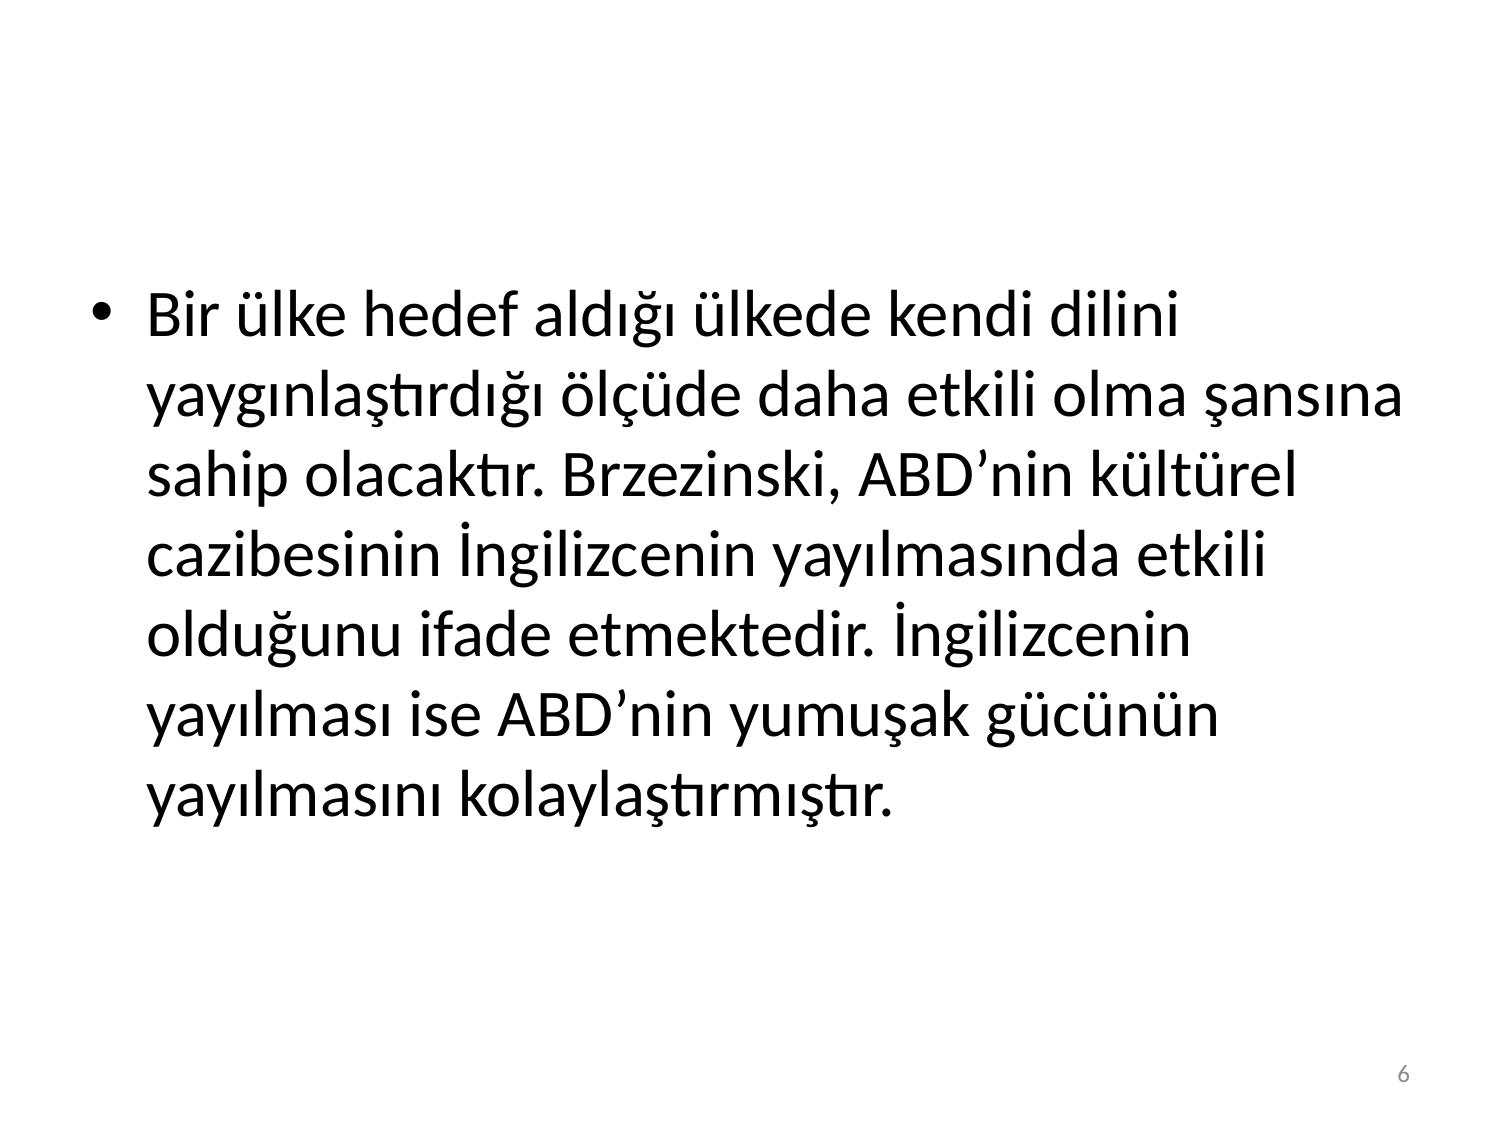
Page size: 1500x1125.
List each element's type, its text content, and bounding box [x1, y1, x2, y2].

slide_number 6 [1074, 1042, 1425, 1103]
list Bir ülke hedef aldığı ülkede kendi dilini yaygınlaştırdığı ölçüde daha etkili olma şansına sahip olacaktır. Brzezinski, ABD’nin kültürel cazibesinin İngilizcenin yayılmasında etkili olduğunu ifade etmektedir. İngilizcenin yayılması ise ABD’nin yumuşak gücünün yayılmasını kolaylaştırmıştır. [75, 262, 1425, 1005]
